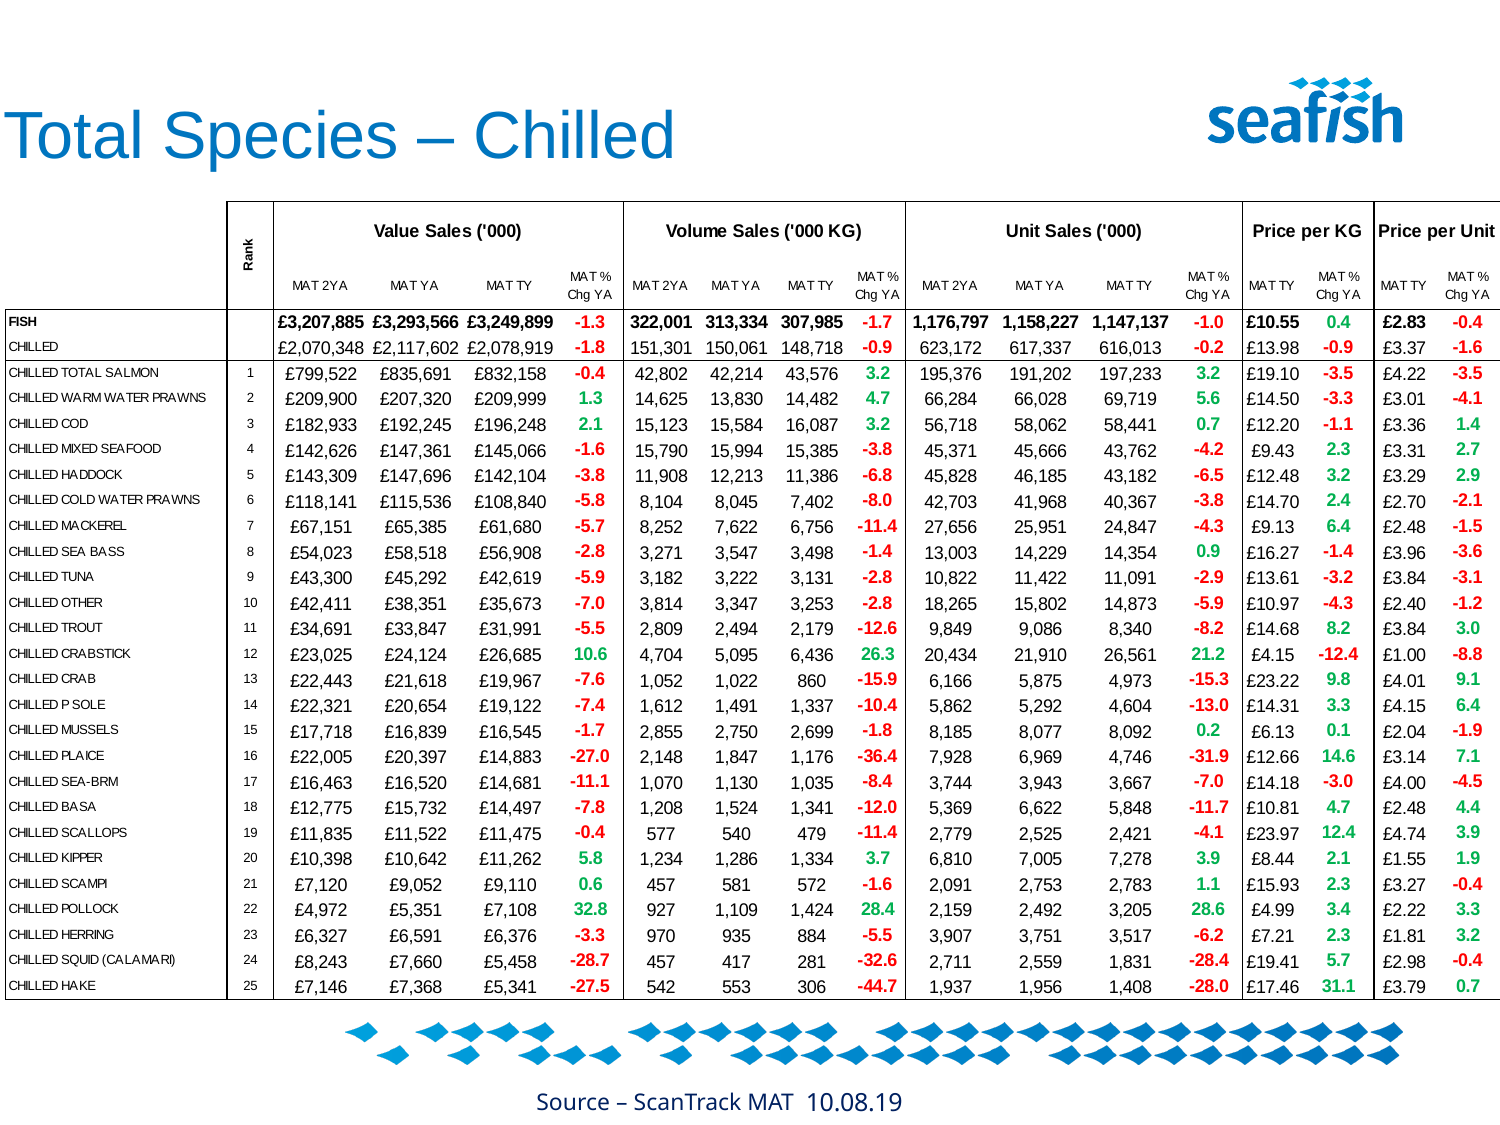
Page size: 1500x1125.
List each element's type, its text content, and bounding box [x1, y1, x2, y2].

picture [733, 1081, 973, 1115]
picture [4, 200, 1500, 1001]
text_box Source – ScanTrack MAT [508, 1079, 823, 1123]
title Total Species – Chilled [3, 101, 1421, 183]
picture [345, 1022, 1403, 1065]
